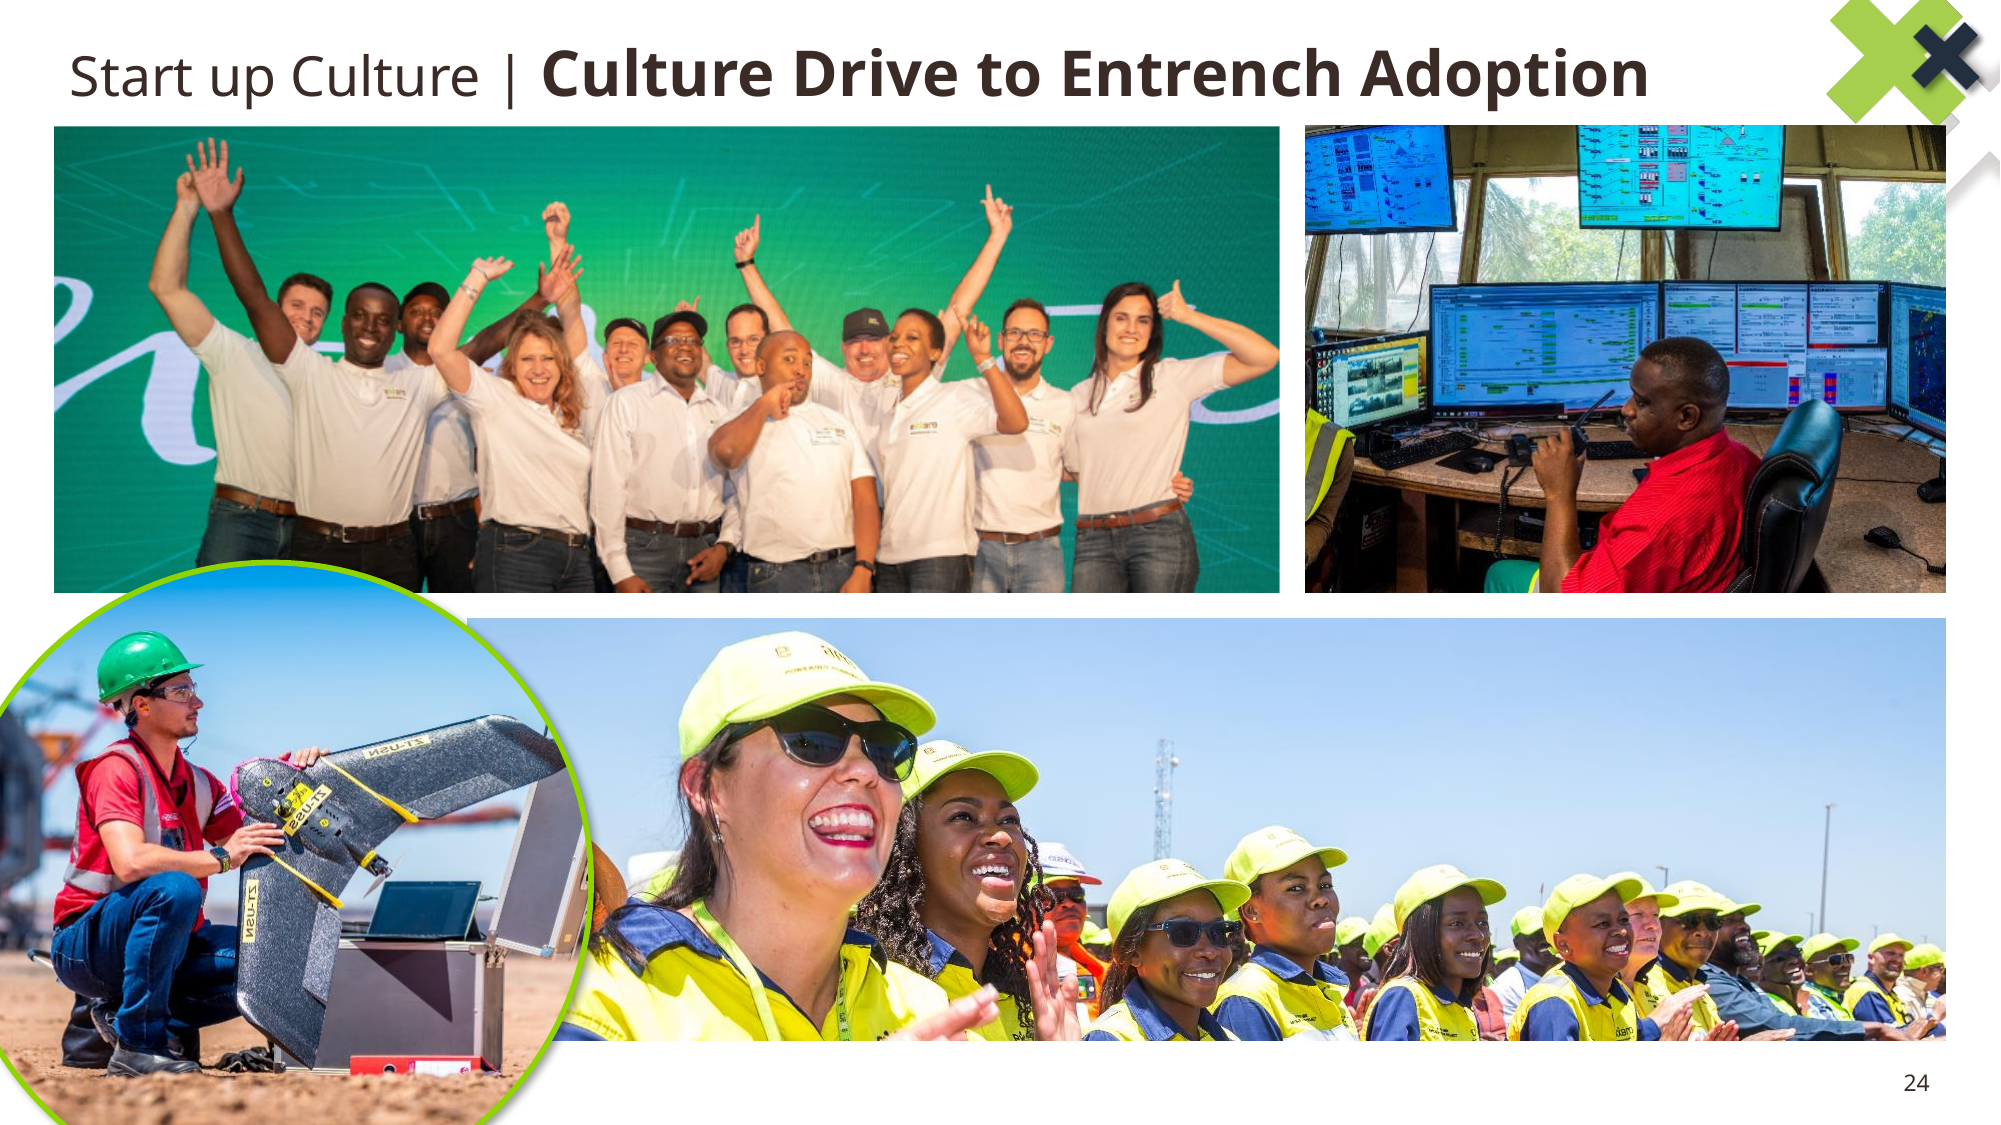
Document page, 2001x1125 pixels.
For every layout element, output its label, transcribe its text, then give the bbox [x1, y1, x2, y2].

picture [1590, 134, 1595, 142]
picture [0, 125, 1946, 1125]
slide_number 24 [1846, 1054, 1945, 1115]
picture [1305, 0, 2000, 593]
picture [1586, 125, 1599, 133]
title Start up Culture | Culture Drive to Entrench Adoption [54, 39, 1808, 173]
